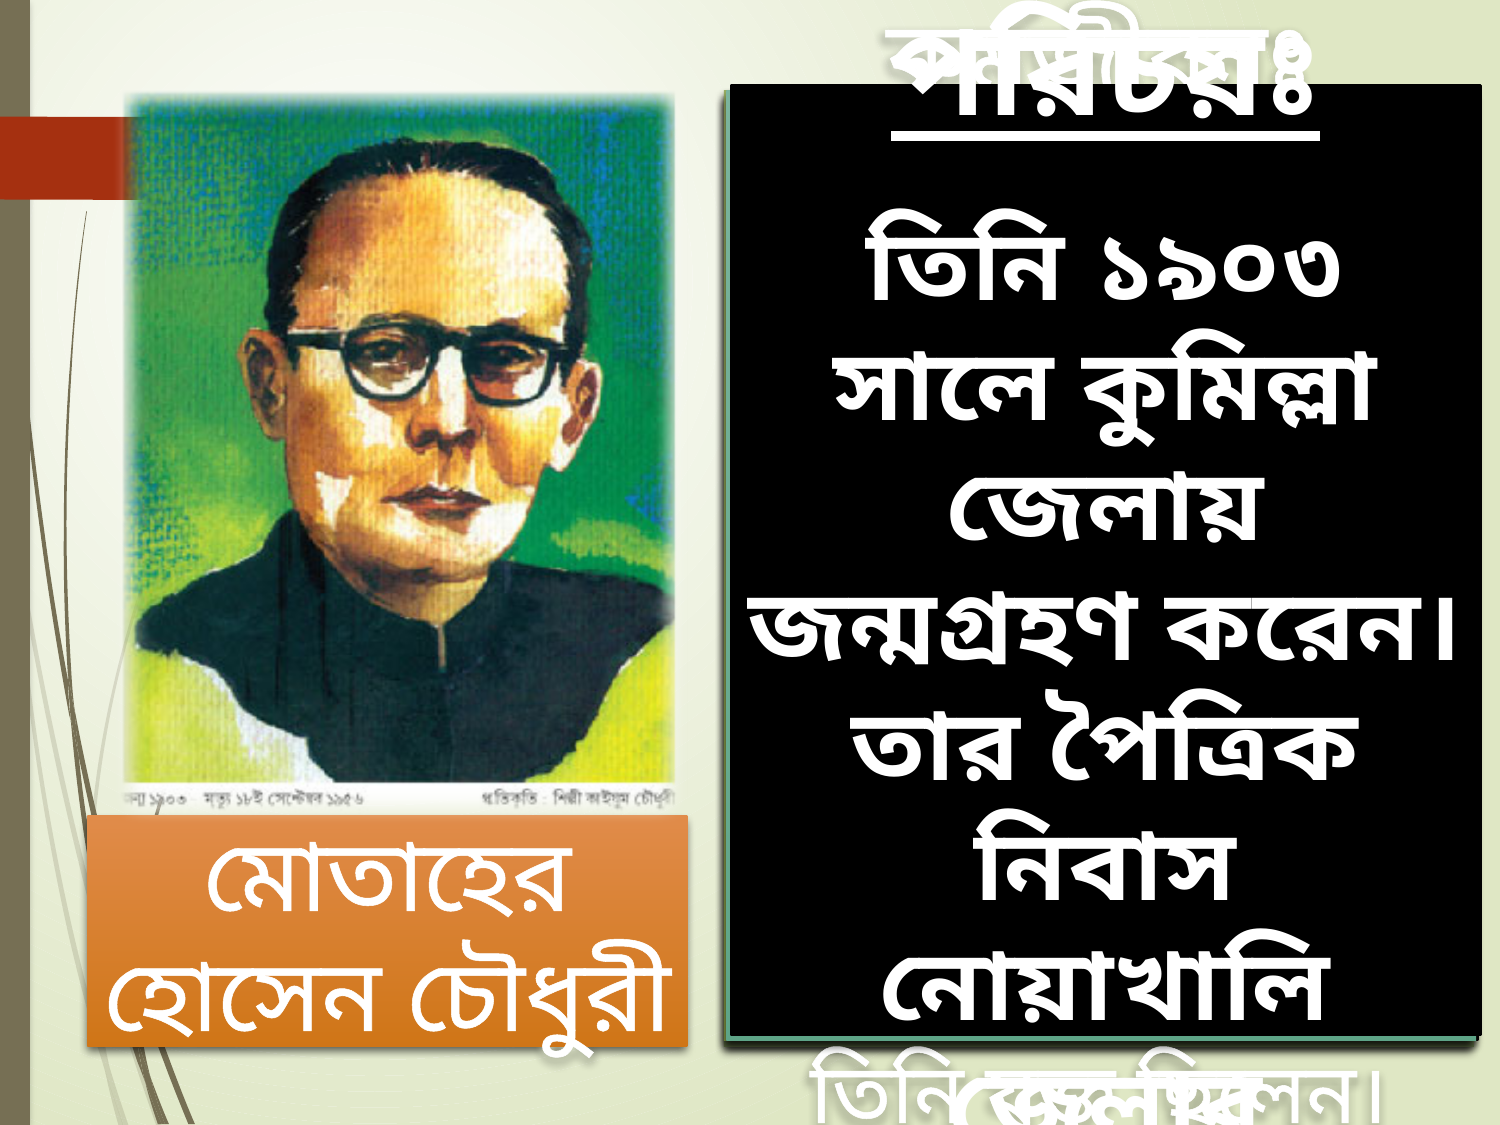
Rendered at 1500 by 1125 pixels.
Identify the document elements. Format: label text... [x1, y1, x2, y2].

text_box জন্ম ও পরিচয়ঃ তিনি ১৯০৩ সালে কুমিল্লা জেলায় জন্মগ্রহণ করেন। তার পৈত্রিক নিবাস নোয়াখালি জেলার কাঞ্চনপুর গ্রামে। [730, 84, 1482, 1036]
text_box শিক্ষাজীবনঃ মোতাহের হোসেন চৌধুরী ১৯৪৩ সালে ঢাকা বিশ্ববিদ্যালয় থেকে বাংলায় এম.এ পাস করেন। [726, 90, 1477, 1041]
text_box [87, 82, 688, 1047]
